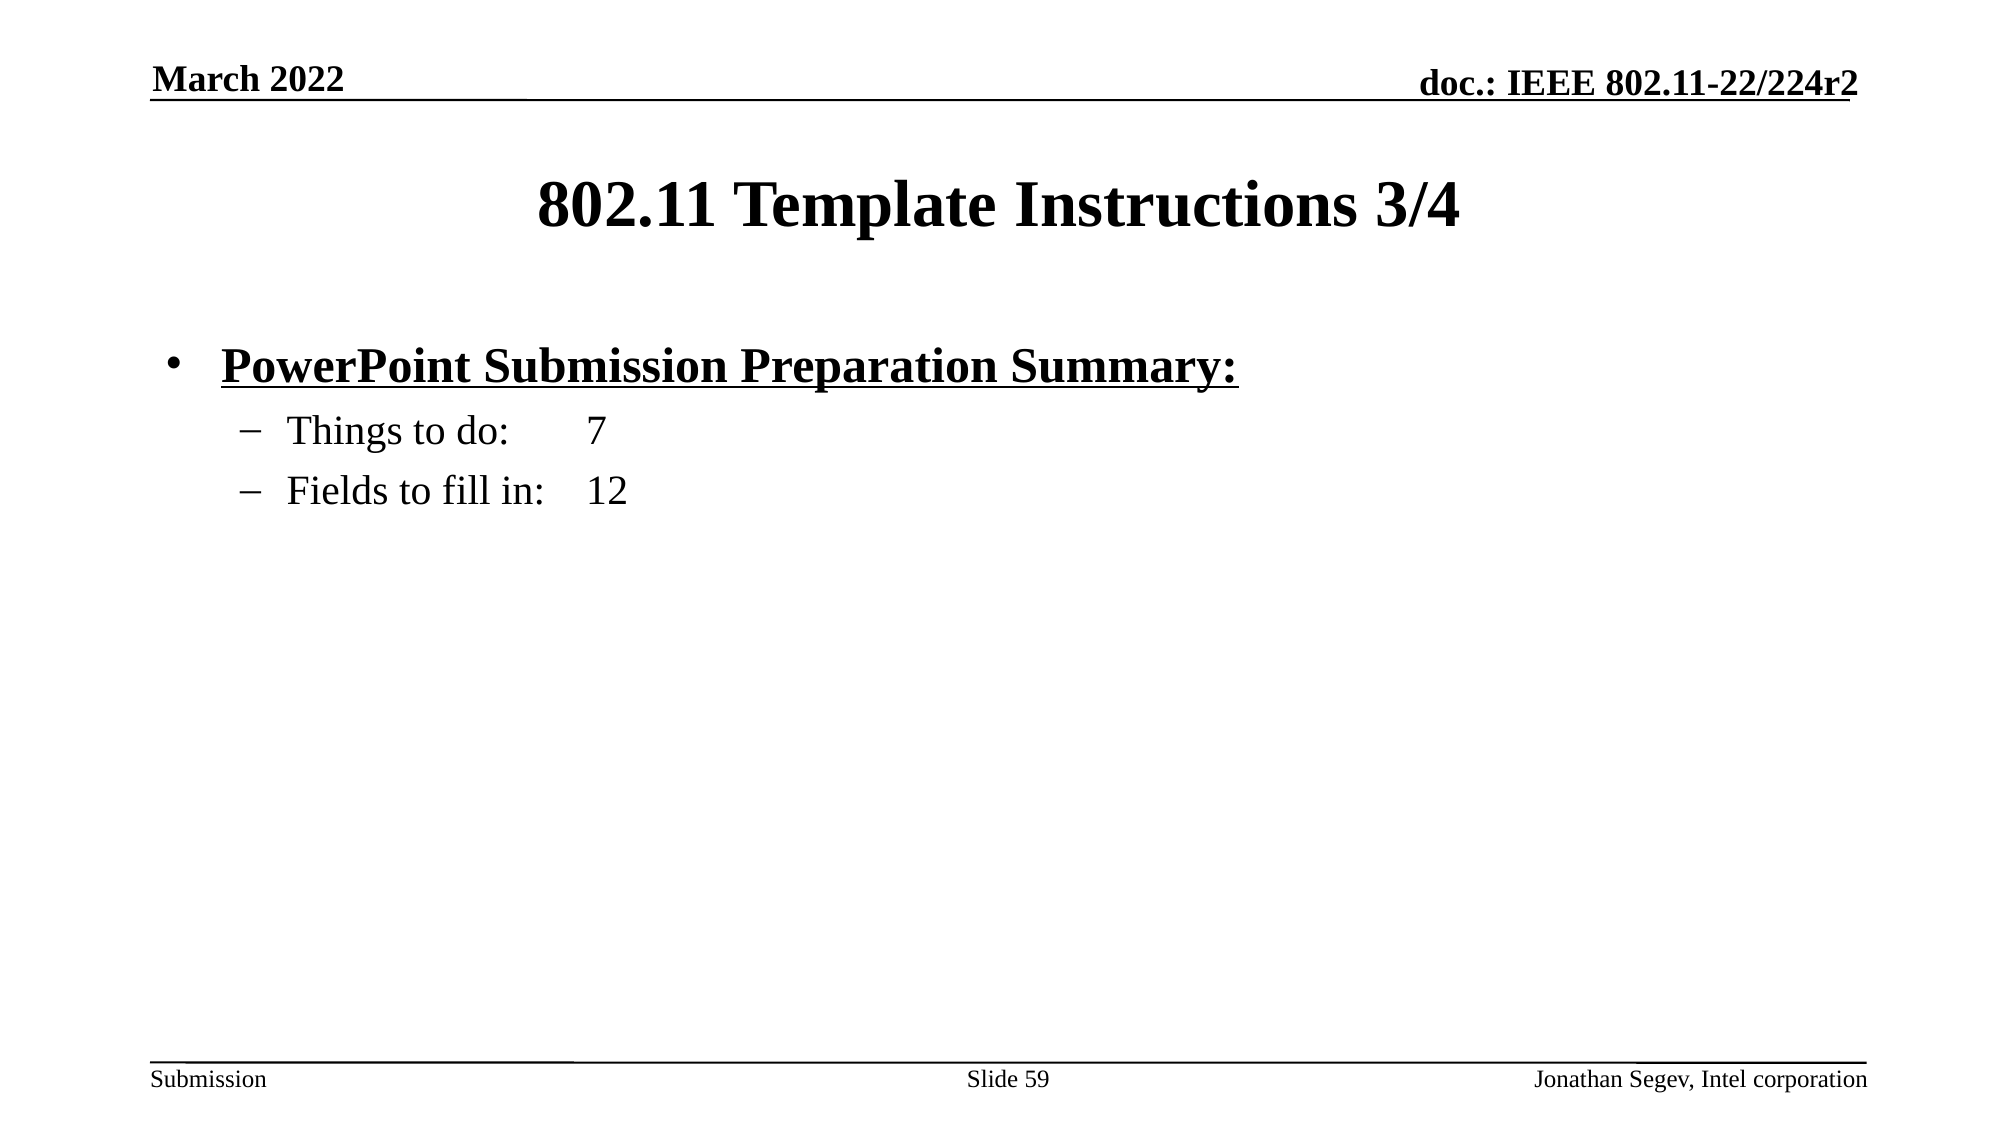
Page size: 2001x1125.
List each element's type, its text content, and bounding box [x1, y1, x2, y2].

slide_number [152, 54, 563, 100]
footer Jonathan Segev, Intel corporation [1171, 1061, 1869, 1093]
slide_number Slide 59 [950, 1061, 1067, 1123]
list PowerPoint Submission Preparation Summary: Things to do: 7 Fields to fill in: 12 [149, 324, 1850, 1000]
title 802.11 Template Instructions 3/4 [149, 112, 1850, 288]
